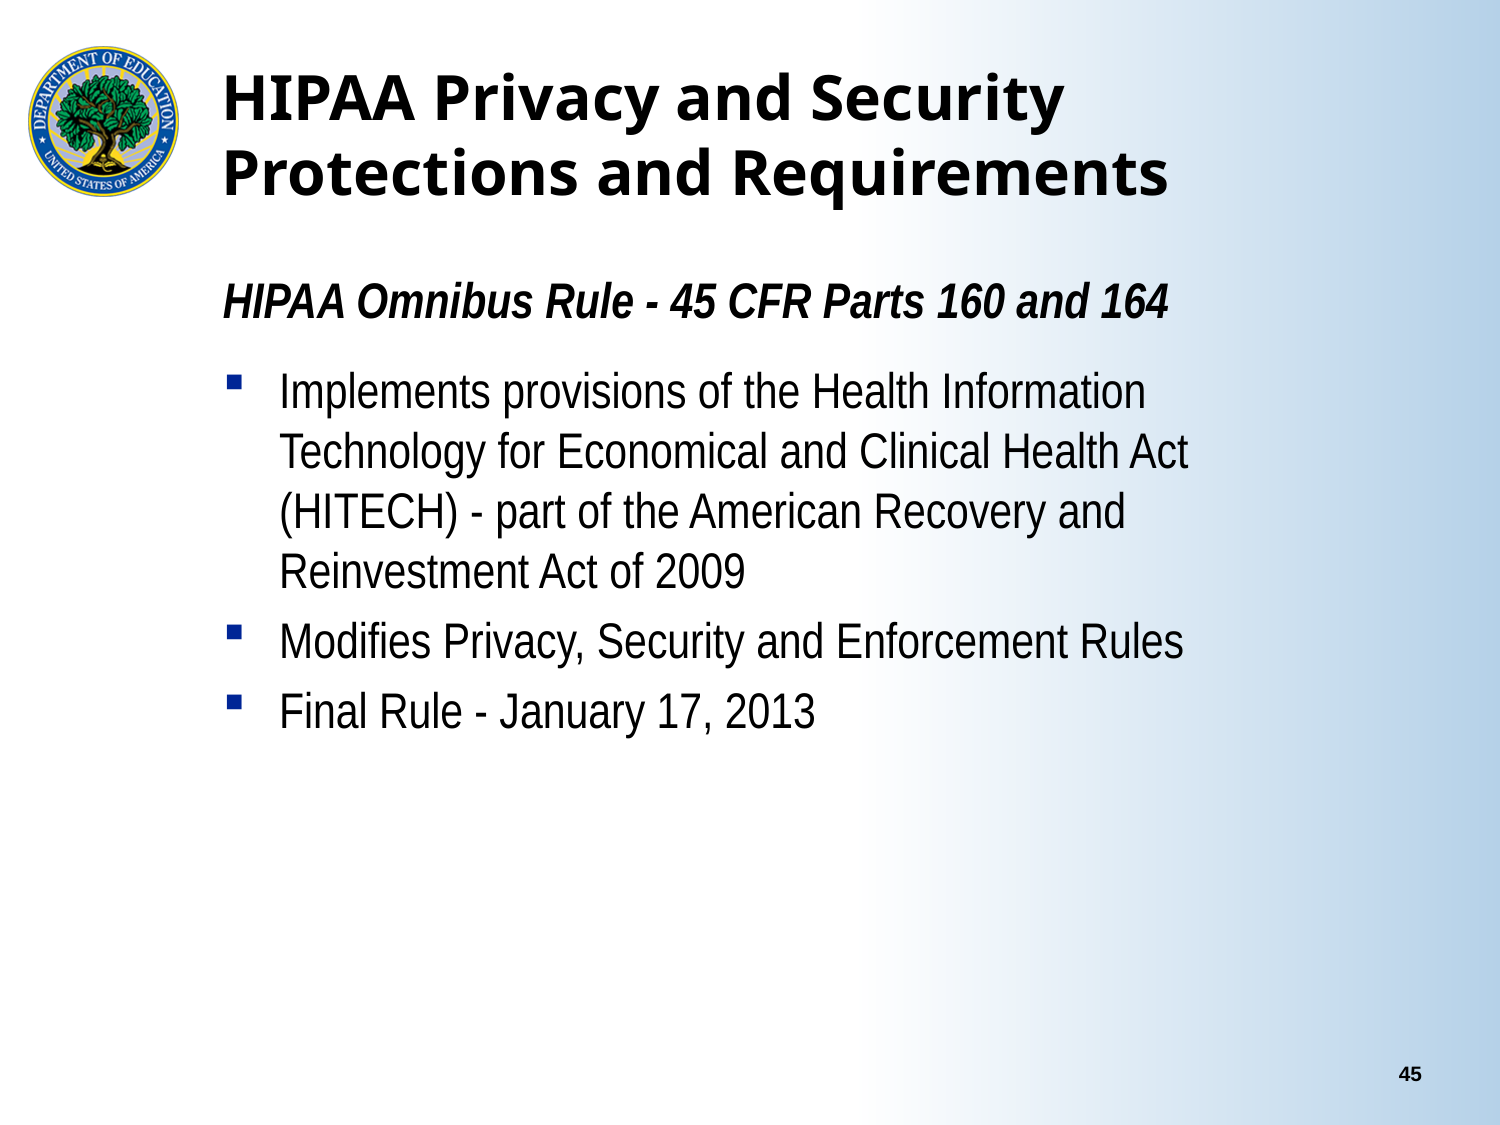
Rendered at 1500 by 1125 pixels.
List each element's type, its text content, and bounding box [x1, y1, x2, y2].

list HIPAA Omnibus Rule - 45 CFR Parts 160 and 164 Implements provisions of the Health Information Technology for Economical and Clinical Health Act (HITECH) - part of the American Recovery and Reinvestment Act of 2009 Modifies Privacy, Security and Enforcement Rules Final Rule - January 17, 2013 [207, 260, 1355, 1041]
picture [28, 46, 179, 197]
slide_number 45 [1363, 1042, 1437, 1103]
title HIPAA Privacy and Security Protections and Requirements [206, 39, 1353, 228]
